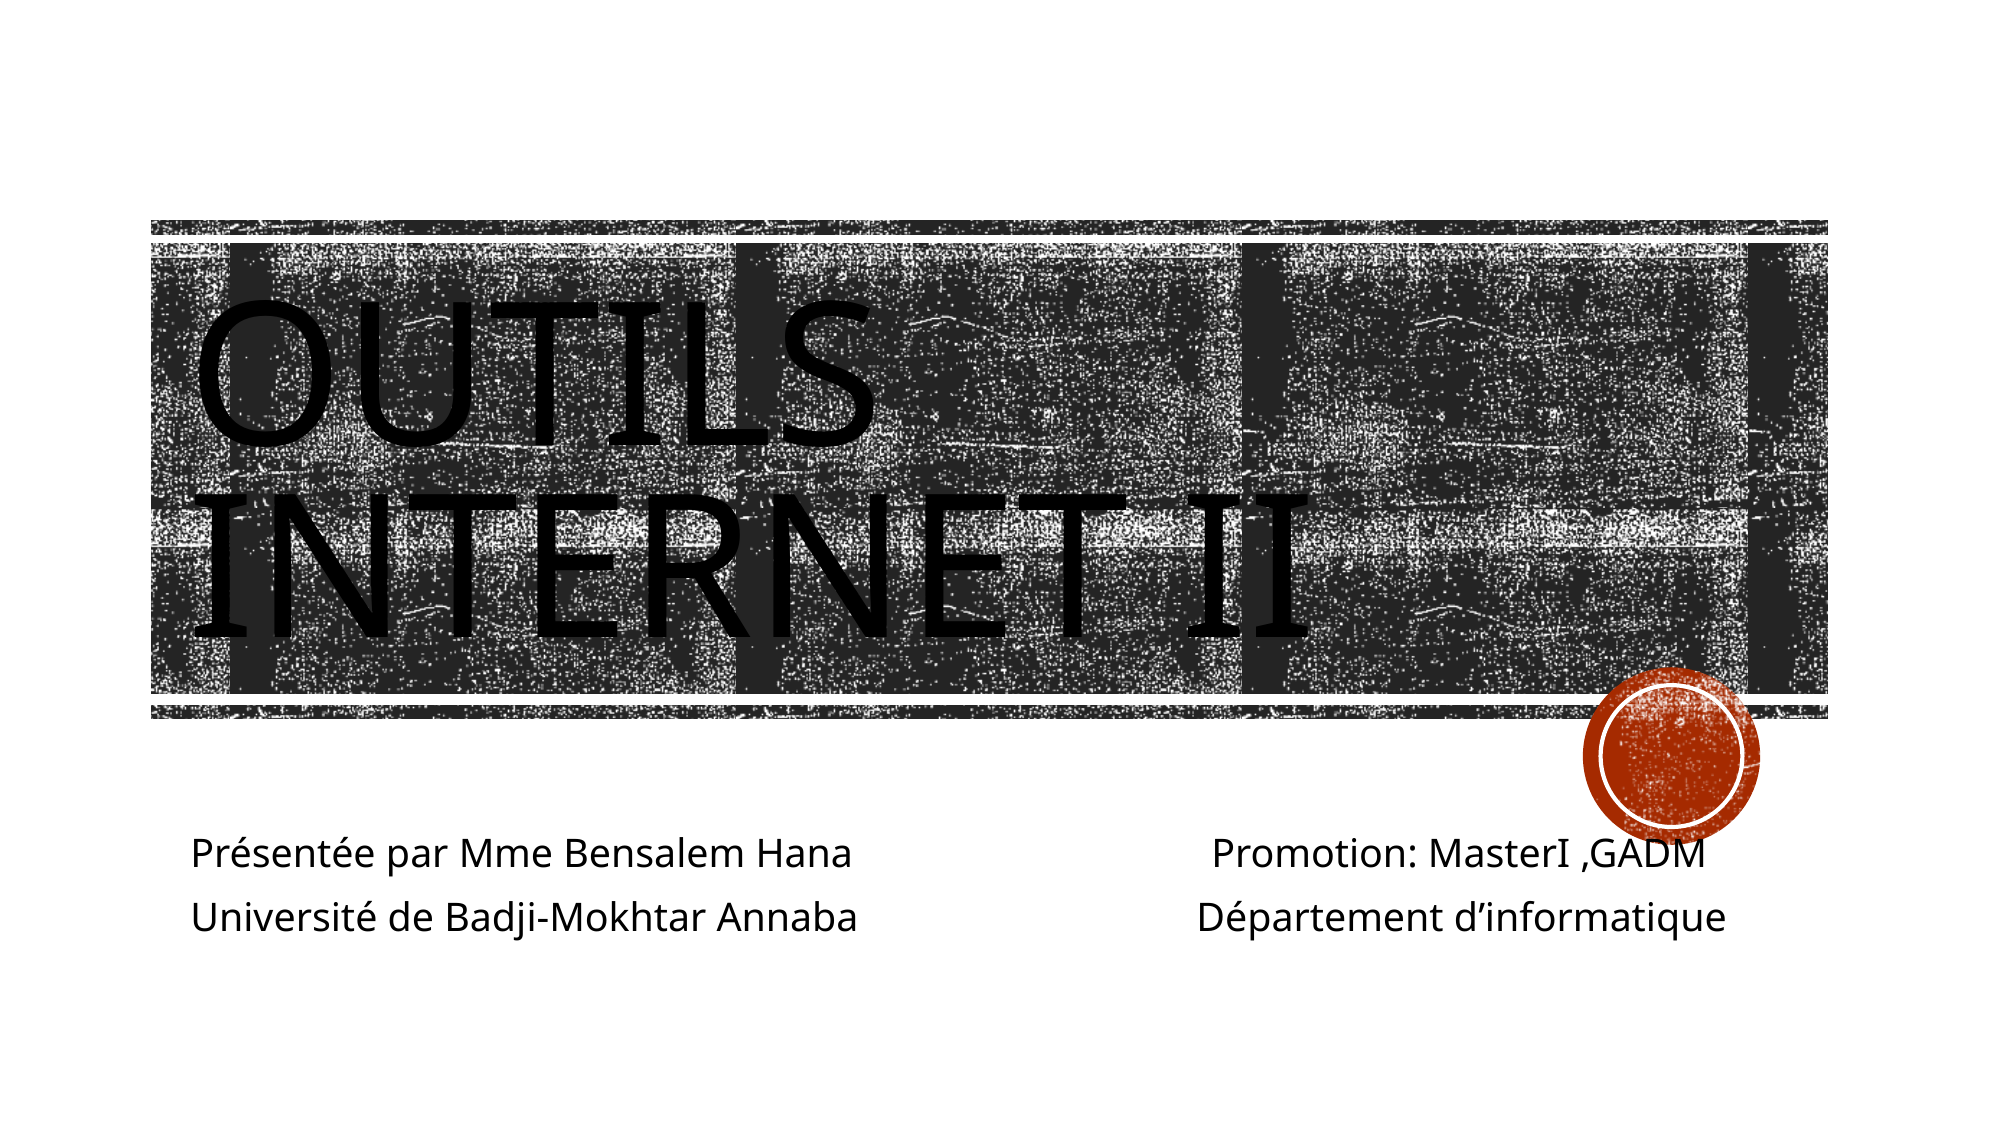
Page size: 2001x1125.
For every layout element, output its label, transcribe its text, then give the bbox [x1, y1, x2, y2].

subtitle Présentée par Mme Bensalem Hana Promotion: MasterI ,GADM Université de Badji-Mokhtar Annaba Département d’informatique [175, 826, 1861, 981]
title Outils internet II [172, 234, 1808, 733]
